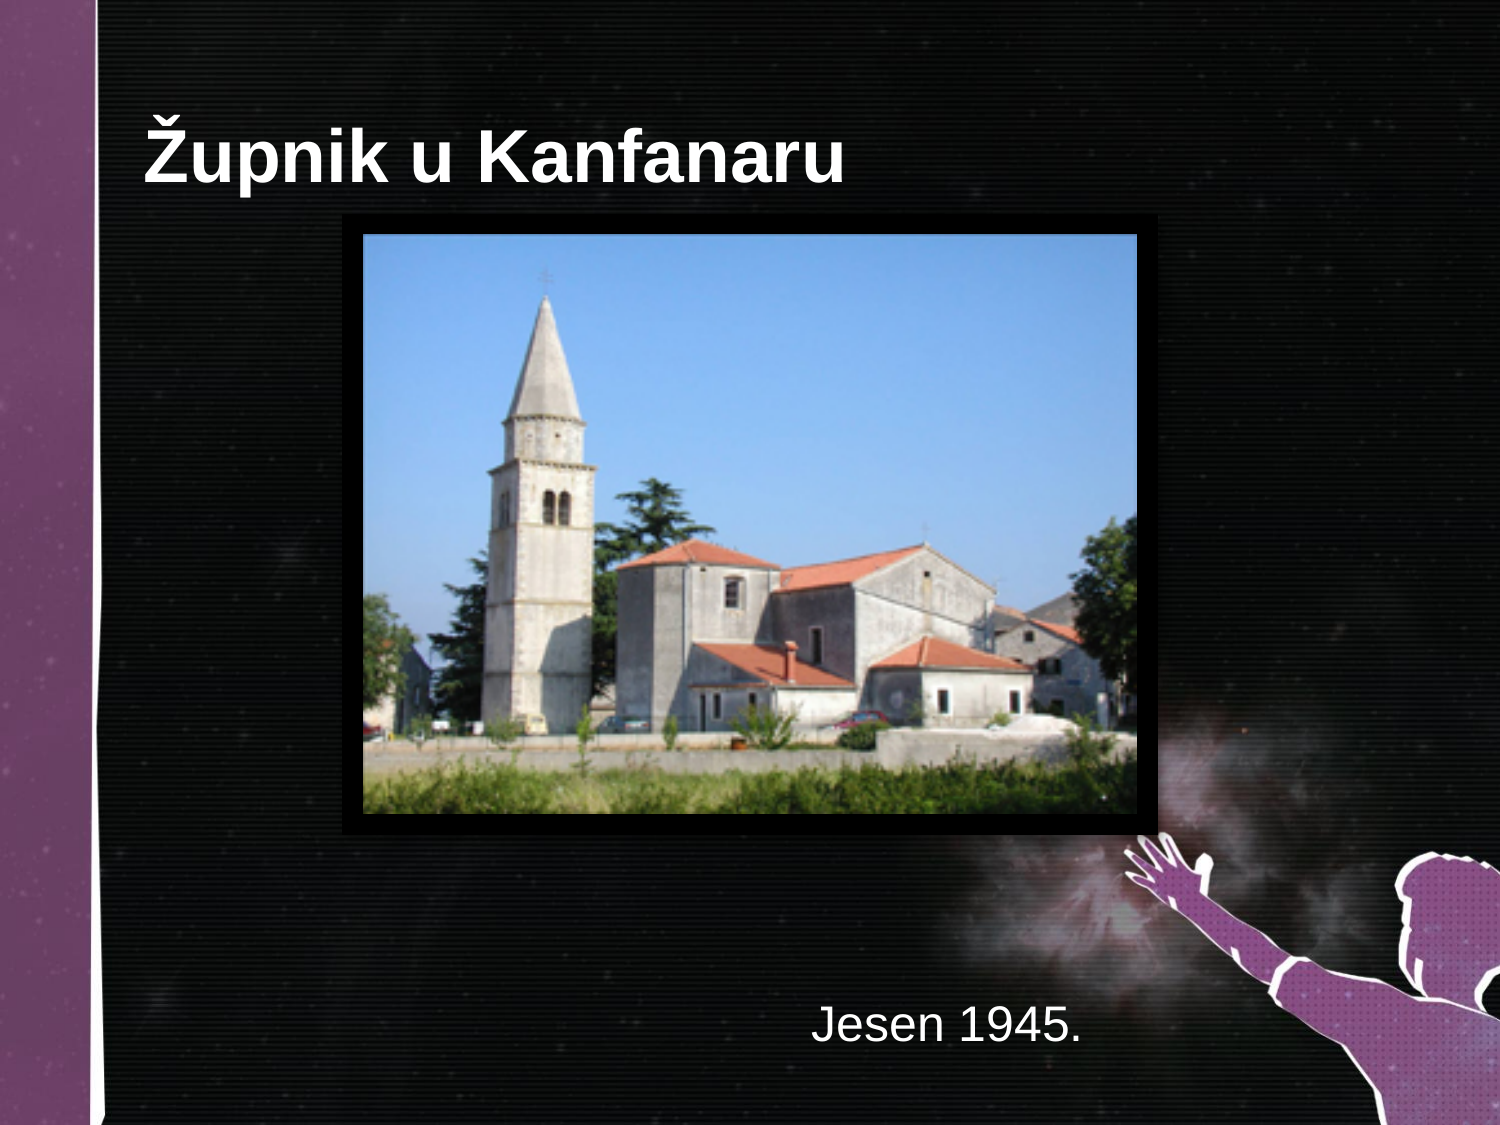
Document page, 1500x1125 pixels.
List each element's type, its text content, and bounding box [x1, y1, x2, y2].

text_box Jesen 1945. [796, 984, 1395, 1060]
picture [0, 0, 1500, 1125]
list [363, 234, 1137, 815]
title Župnik u Kanfanaru [128, 58, 1004, 247]
